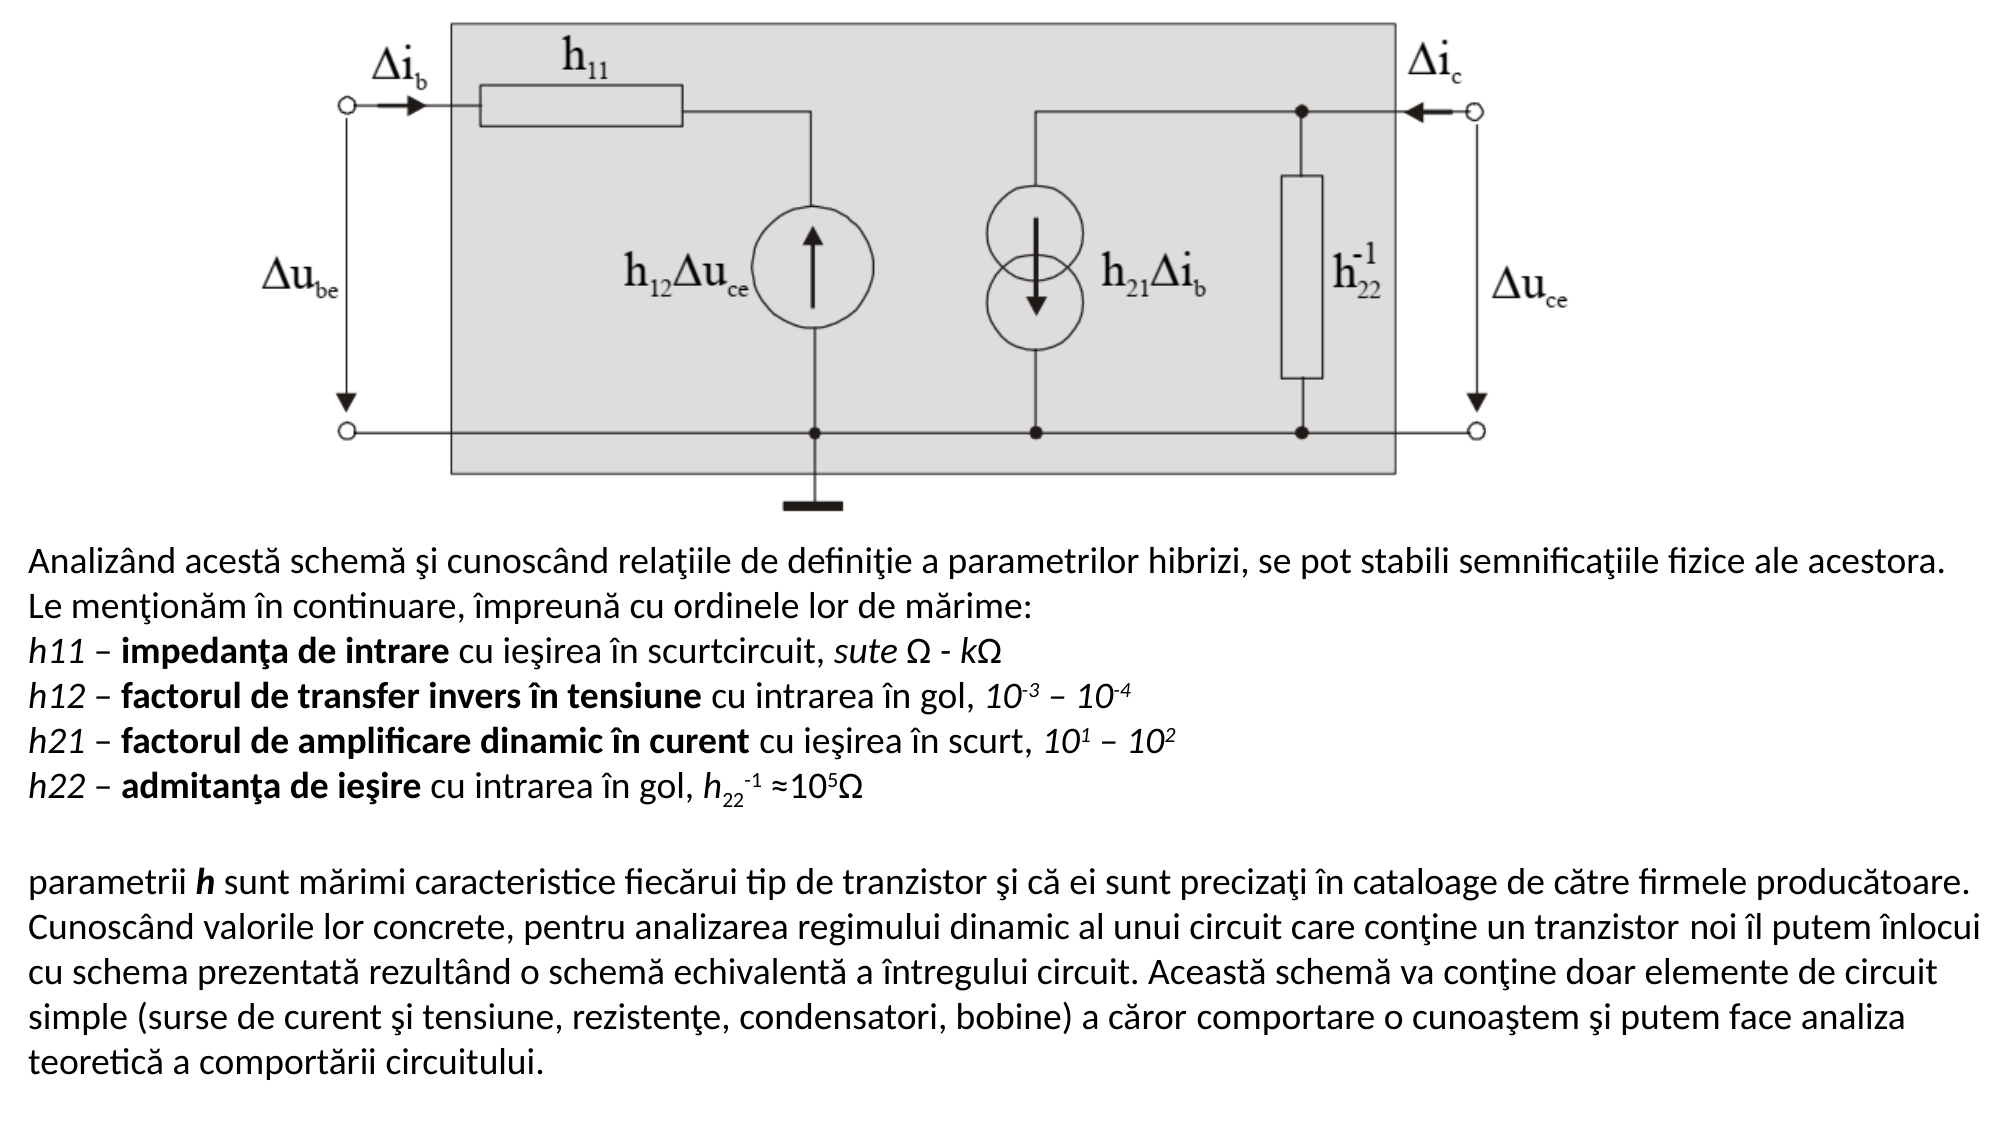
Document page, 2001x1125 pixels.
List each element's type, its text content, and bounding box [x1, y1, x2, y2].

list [246, 15, 1572, 516]
text_box Analizând acestă schemă şi cunoscând relaţiile de definiţie a parametrilor hibrizi, se pot stabili semnificaţiile fizice ale acestora. Le menţionăm în continuare, împreună cu ordinele lor de mărime: h11 – impedanţa de intrare cu ieşirea în scurtcircuit, sute Ω - kΩ h12 – factorul de transfer invers în tensiune cu intrarea în gol, 10-3 – 10-4 h21 – factorul de amplificare dinamic în curent cu ieşirea în scurt, 101 – 102 h22 – admitanţa de ieşire cu intrarea în gol, h22-1 ≈105Ω parametrii h sunt mărimi caracteristice fiecărui tip de tranzistor şi că ei sunt precizaţi în cataloage de către firmele producătoare. Cunoscând valorile lor concrete, pentru analizarea regimului dinamic al unui circuit care conţine un tranzistor noi îl putem înlocui cu schema prezentată rezultând o schemă echivalentă a întregului circuit. Această schemă va conţine doar elemente de circuit simple (surse de curent şi tensiune, rezistenţe, condensatori, bobine) a căror comportare o cunoaştem şi putem face analiza teoretică a comportării circuitului. [13, 528, 2000, 1090]
